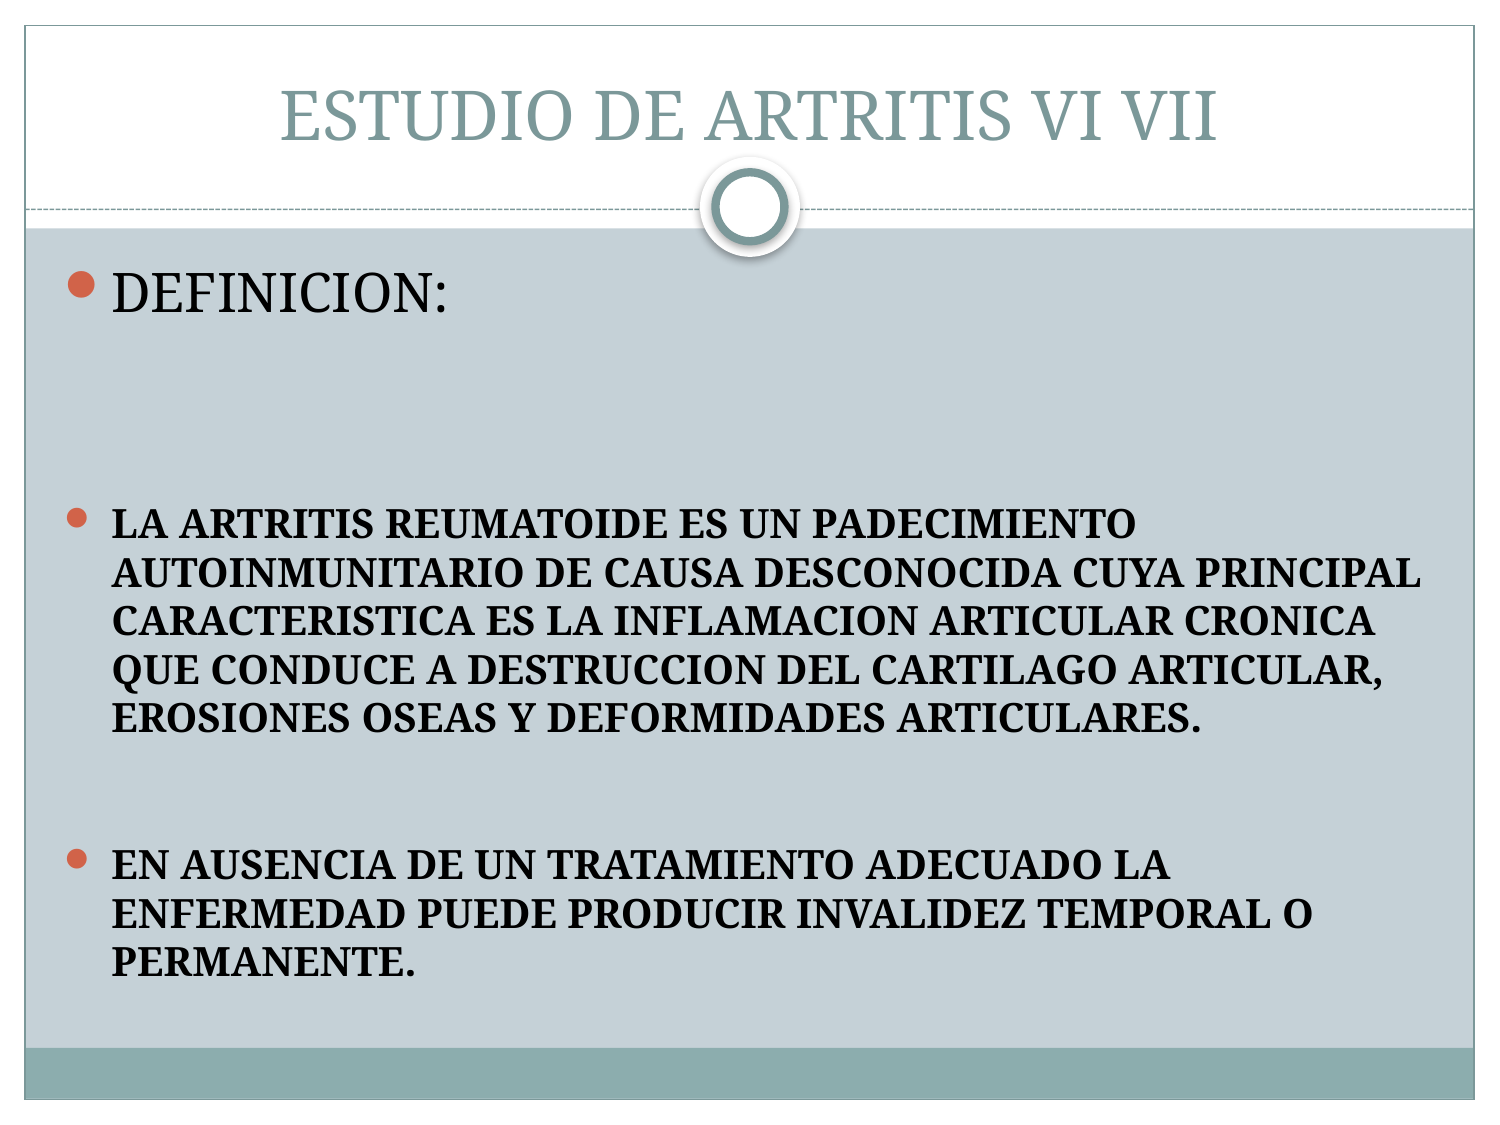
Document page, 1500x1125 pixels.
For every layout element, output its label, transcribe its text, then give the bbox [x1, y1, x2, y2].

title ESTUDIO DE ARTRITIS VI VII [49, 37, 1450, 162]
list DEFINICION: LA ARTRITIS REUMATOIDE ES UN PADECIMIENTO AUTOINMUNITARIO DE CAUSA DESCONOCIDA CUYA PRINCIPAL CARACTERISTICA ES LA INFLAMACION ARTICULAR CRONICA QUE CONDUCE A DESTRUCCION DEL CARTILAGO ARTICULAR, EROSIONES OSEAS Y DEFORMIDADES ARTICULARES. EN AUSENCIA DE UN TRATAMIENTO ADECUADO LA ENFERMEDAD PUEDE PRODUCIR INVALIDEZ TEMPORAL O PERMANENTE. [49, 250, 1445, 1001]
